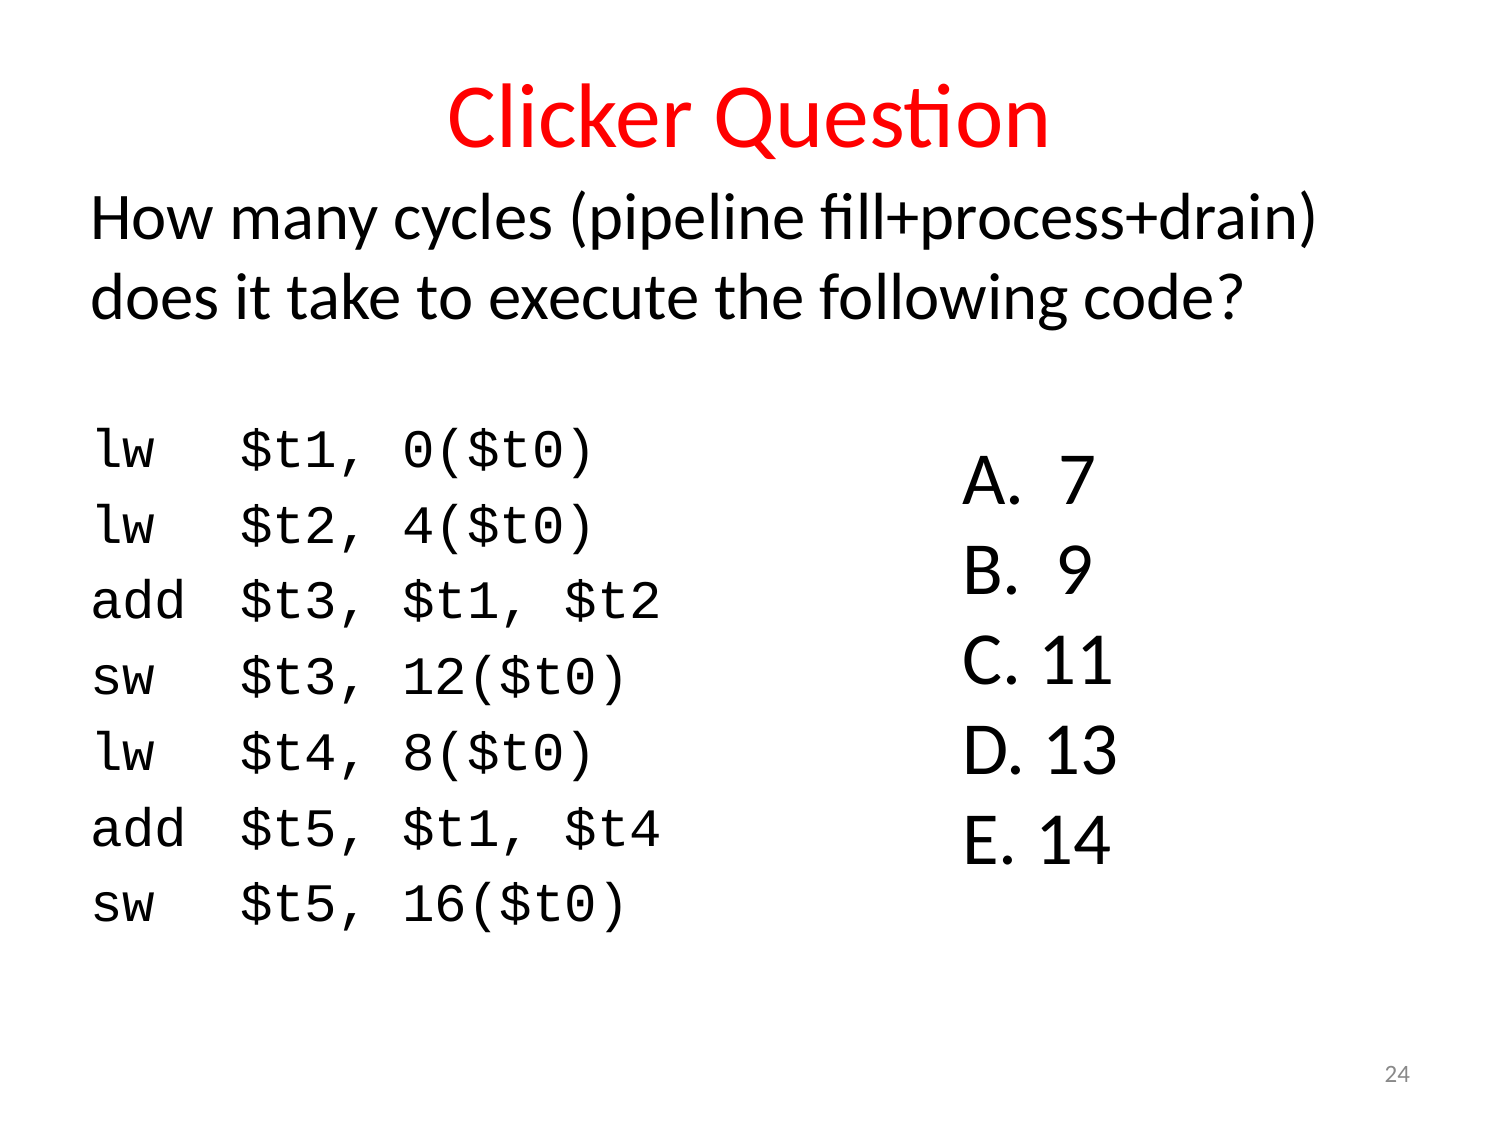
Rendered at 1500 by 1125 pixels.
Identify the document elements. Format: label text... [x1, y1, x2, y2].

title Clicker Question [75, 45, 1425, 164]
list How many cycles (pipeline fill+process+drain) does it take to execute the following code? lw $t1, 0($t0) lw $t2, 4($t0) add $t3, $t1, $t2 sw $t3, 12($t0) lw $t4, 8($t0) add $t5, $t1, $t4 sw $t5, 16($t0) [75, 164, 1425, 908]
slide_number 24 [1074, 1042, 1425, 1103]
text_box 7 9 11 13 14 [947, 422, 1242, 978]
